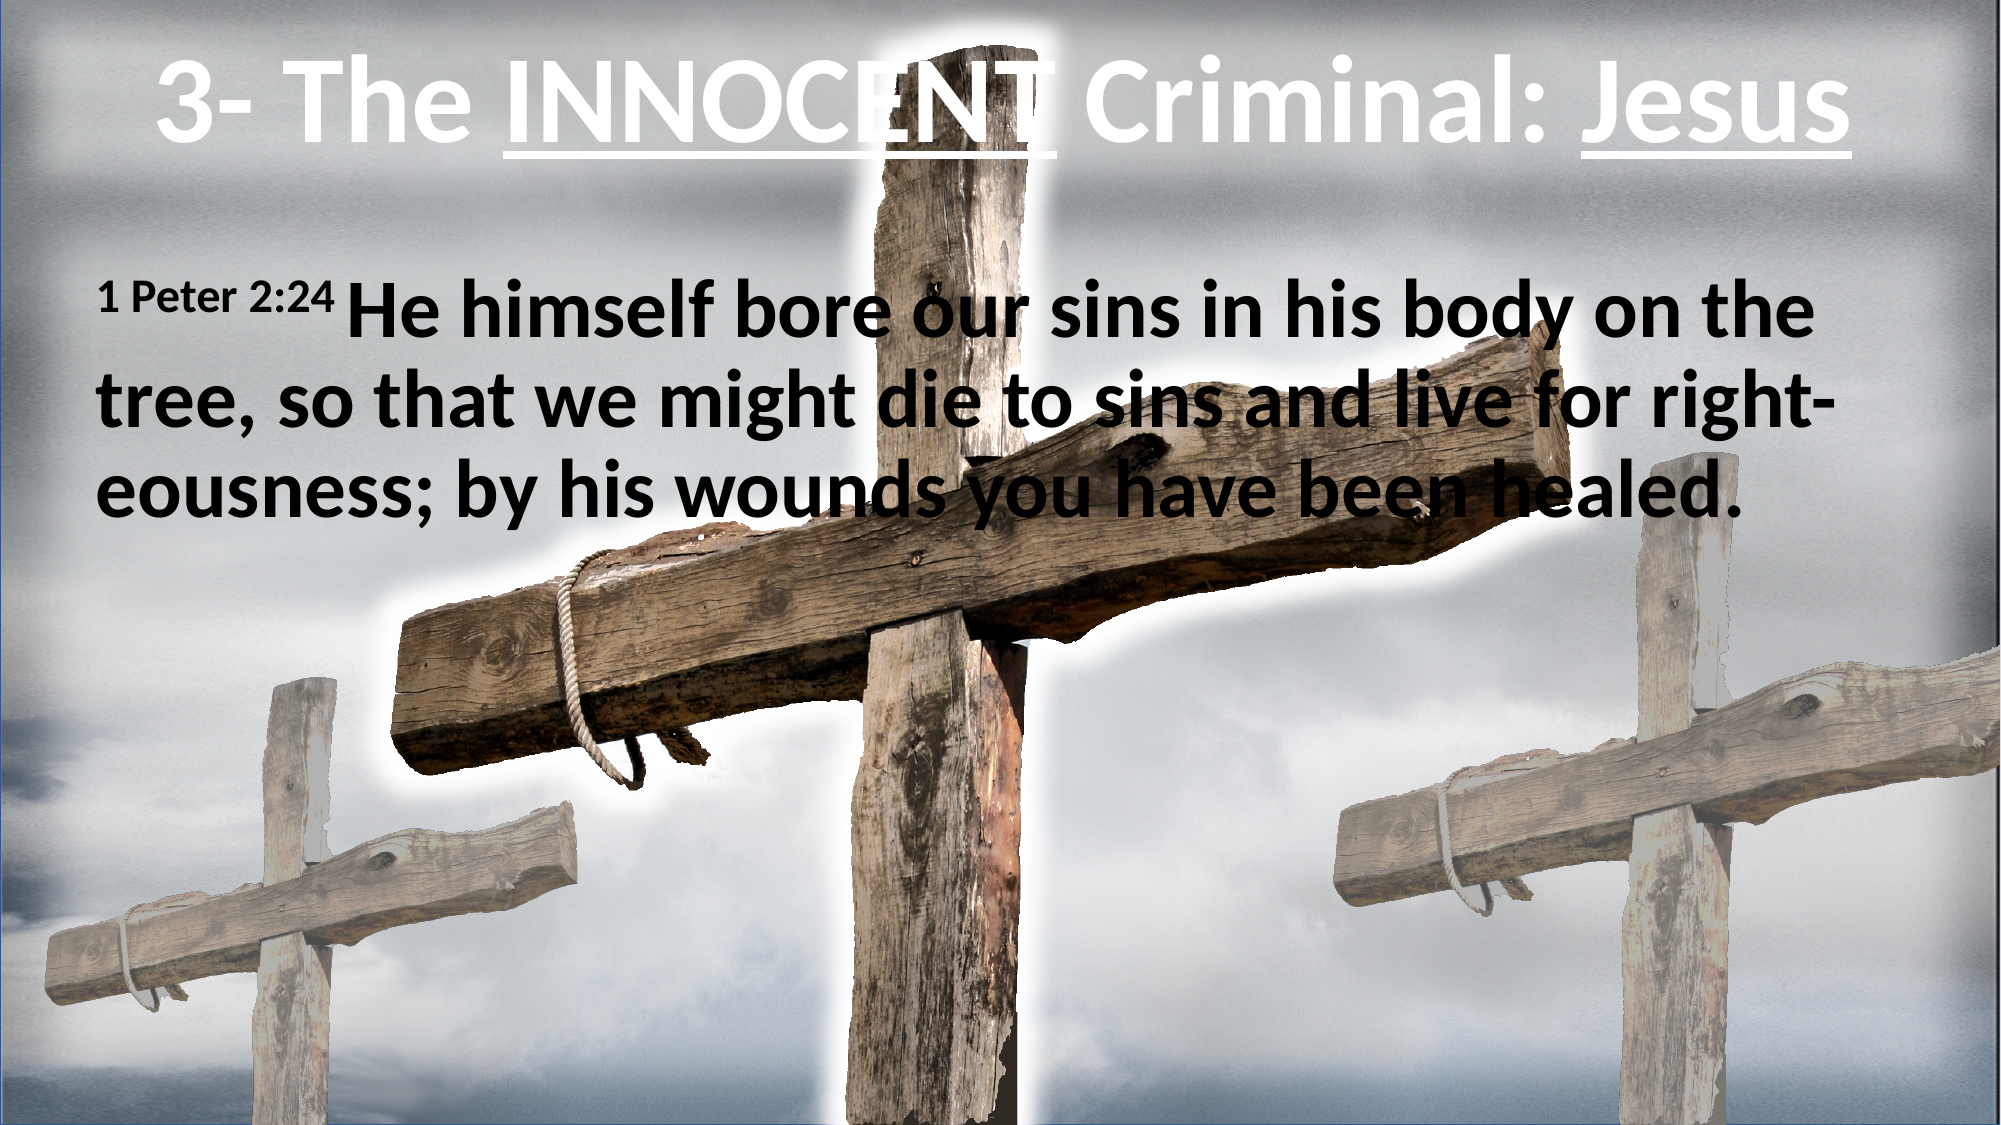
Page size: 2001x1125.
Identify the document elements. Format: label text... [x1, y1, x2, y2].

list 1 Peter 2:24 He himself bore our sins in his body on the tree, so that we might die to sins and live for right-eousness; by his wounds you have been healed. [80, 258, 389, 677]
list 1 Peter 2:24 He himself bore our sins in his body on the tree, so that we might die to sins and live for right-eousness; by his wounds you have been healed. [1571, 258, 1915, 452]
picture [1, 0, 2000, 1125]
title 3- The INNOCENT Criminal: Jesus [5, 0, 2000, 212]
